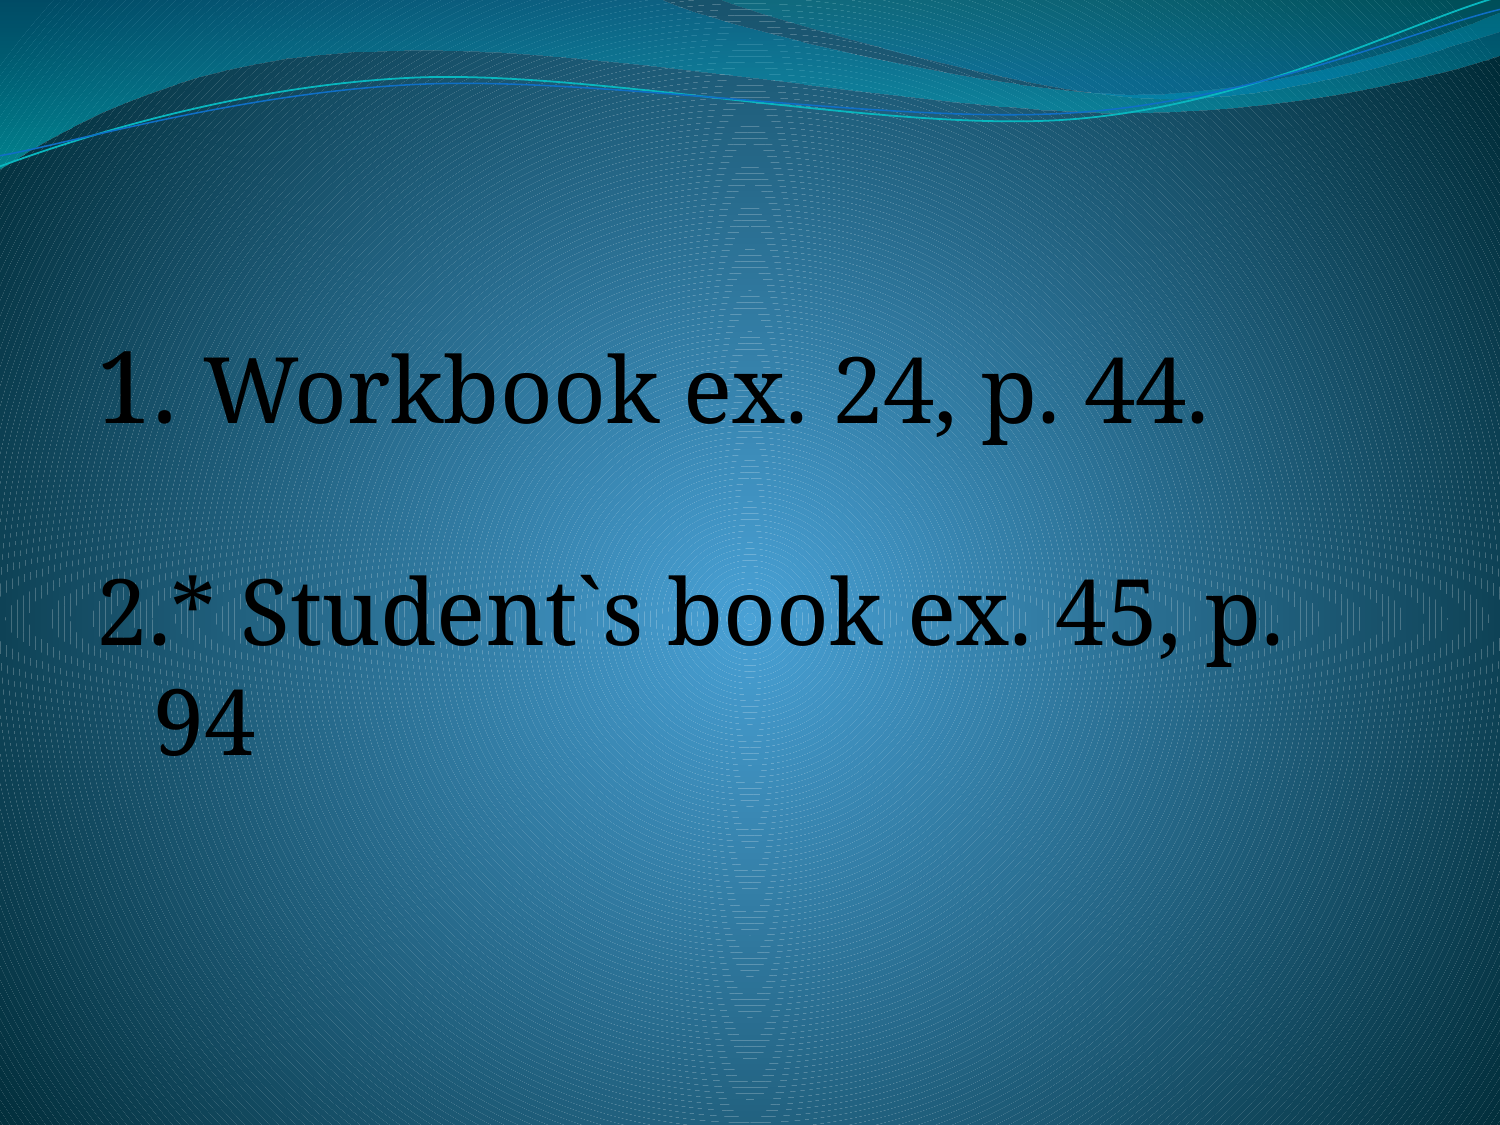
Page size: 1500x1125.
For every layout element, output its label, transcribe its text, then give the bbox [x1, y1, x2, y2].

text_box 1. Workbook ex. 24, p. 44. 2.* Student`s book ex. 45, p. 94 [82, 316, 1395, 891]
